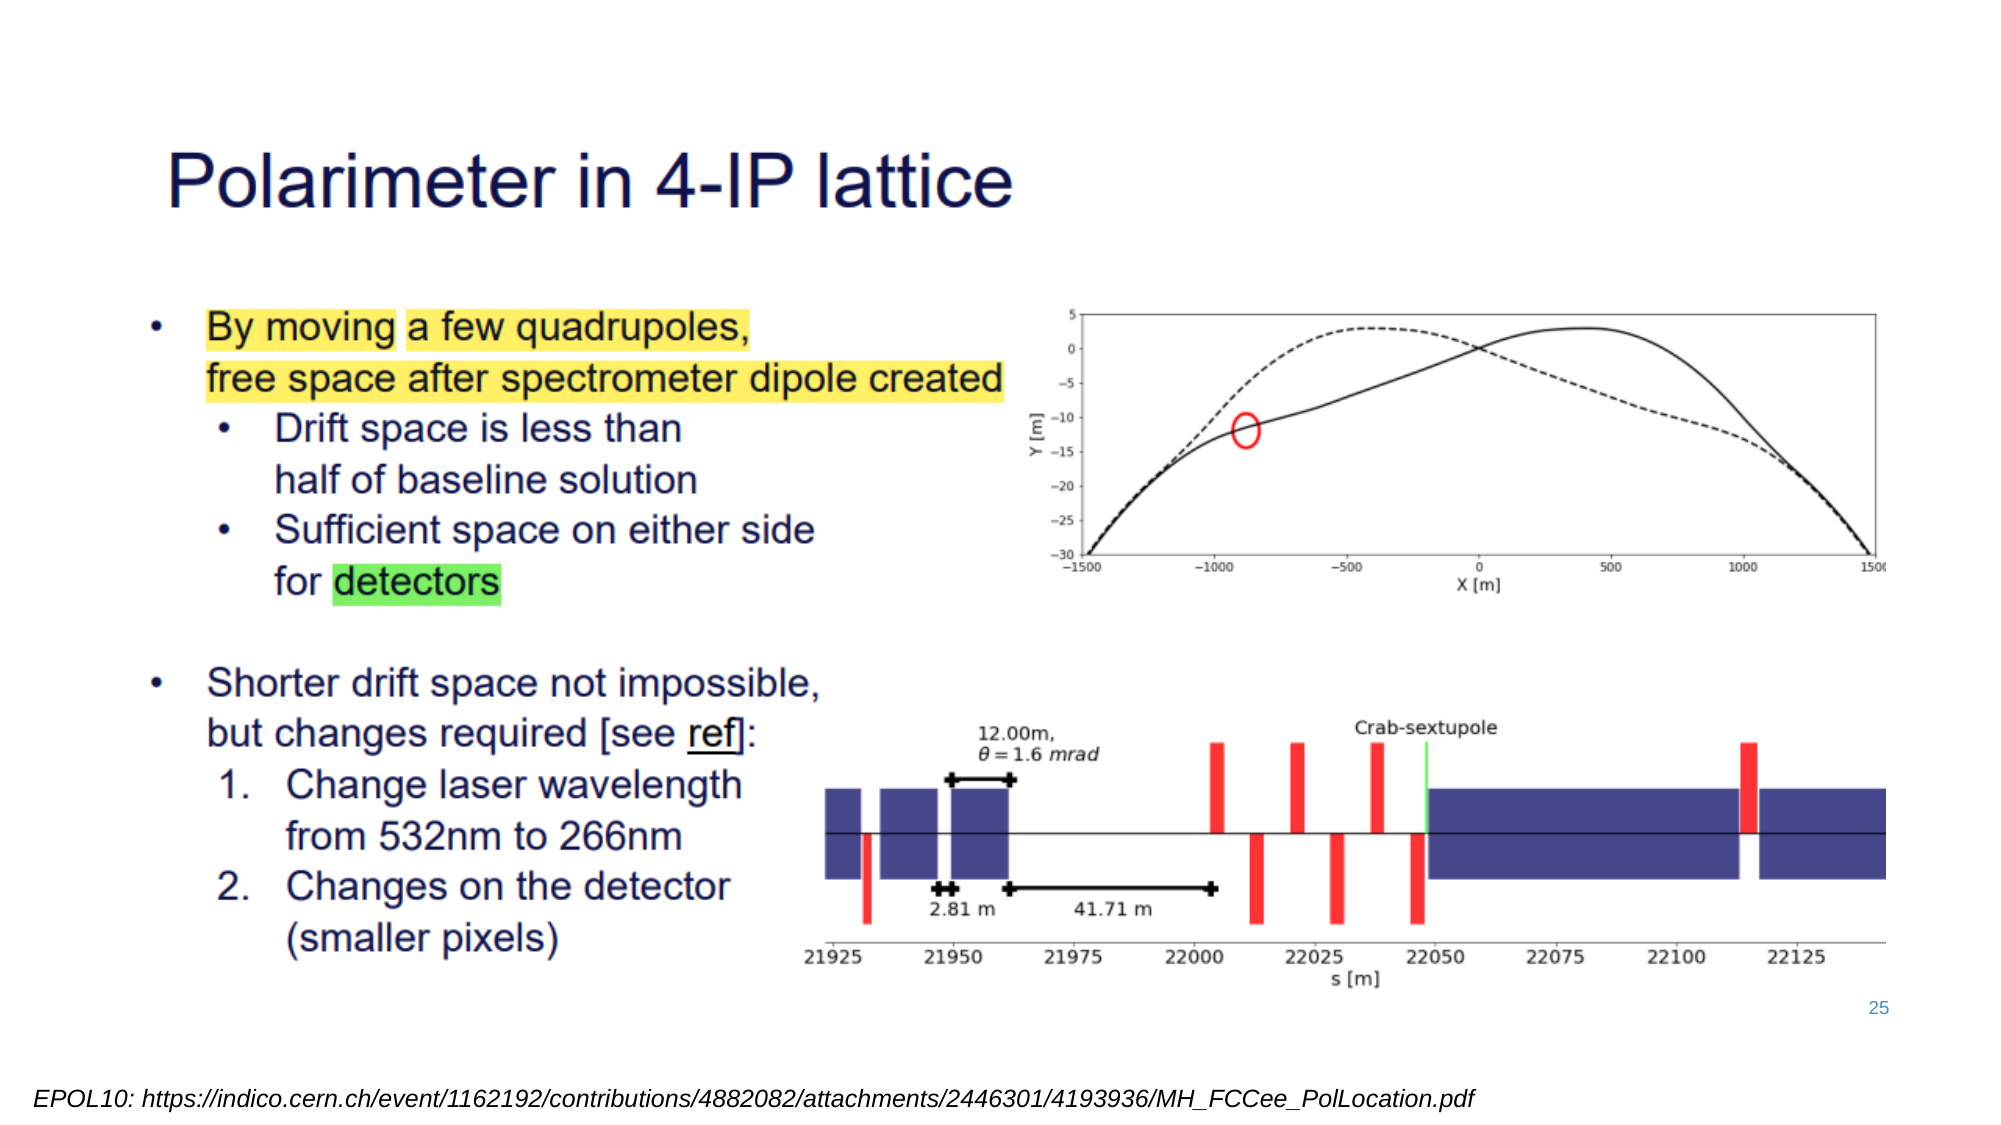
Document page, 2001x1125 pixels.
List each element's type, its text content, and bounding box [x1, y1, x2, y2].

slide_number 25 [1732, 977, 1905, 1037]
picture [113, 127, 1887, 998]
text_box EPOL10: https://indico.cern.ch/event/1162192/contributions/4882082/attachments/2446301/4193936/MH_FCCee_PolLocation.pdf [18, 1075, 1600, 1121]
